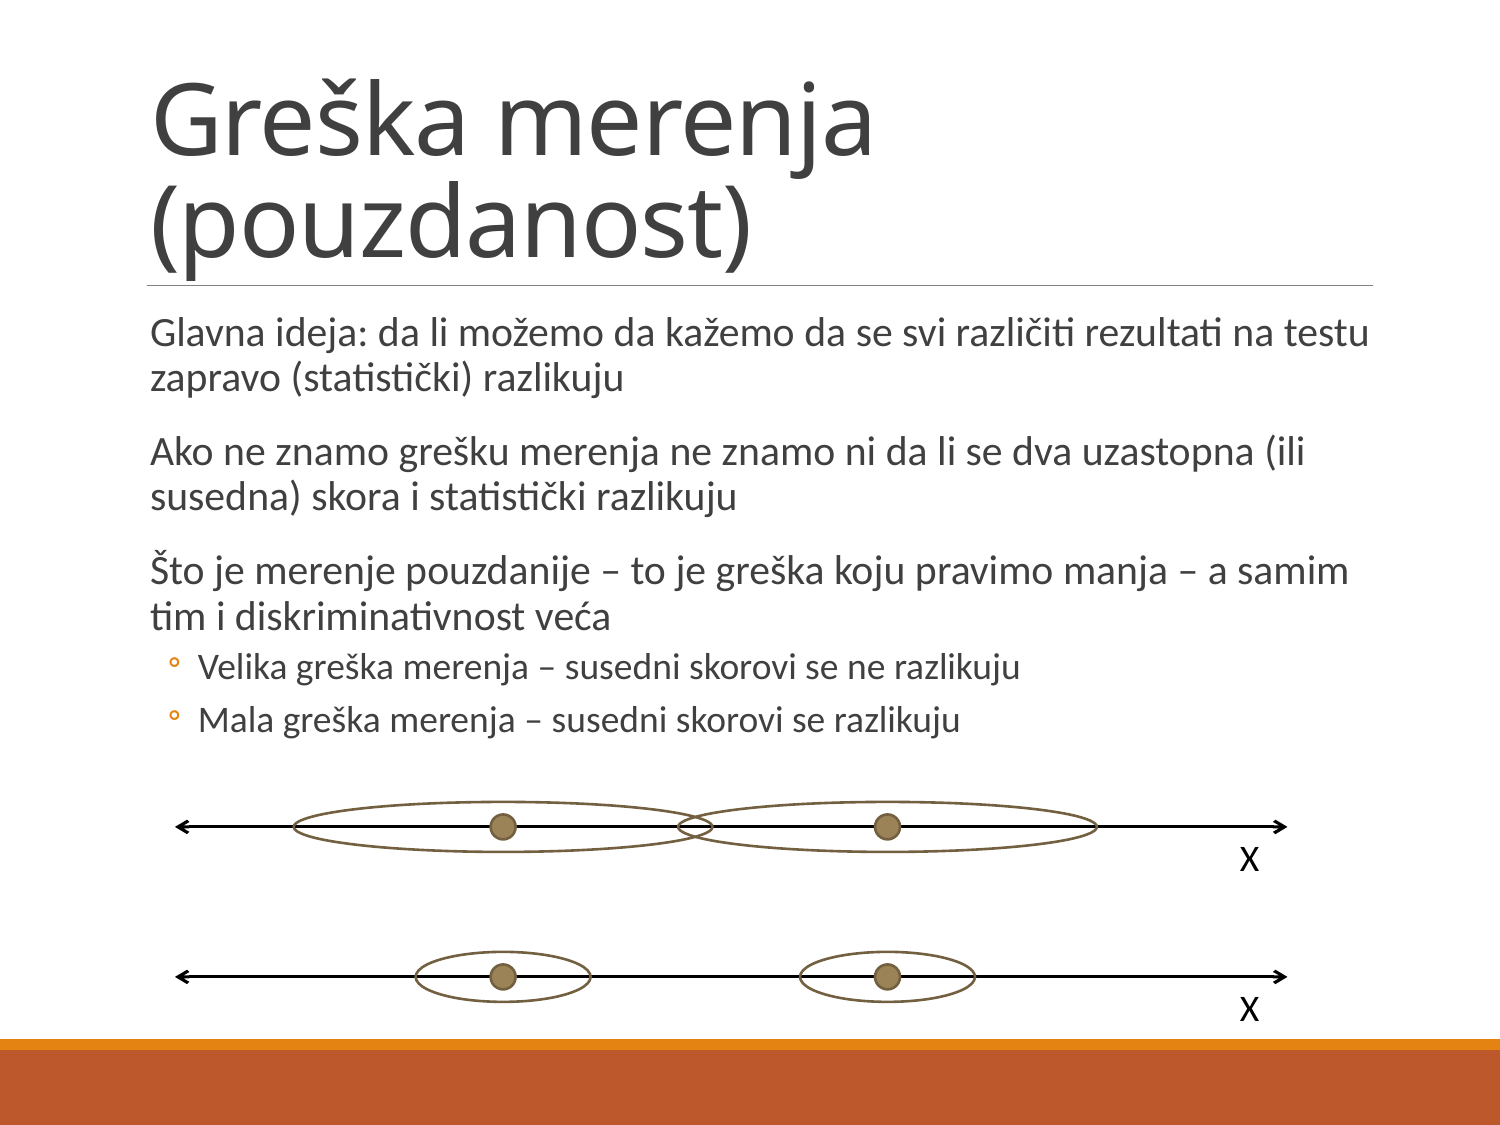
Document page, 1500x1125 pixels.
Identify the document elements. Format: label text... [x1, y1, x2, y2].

text_box X [1225, 835, 1275, 887]
text_box [802, 985, 973, 1004]
text_box X [1225, 985, 1275, 1037]
text_box [294, 800, 693, 823]
text_box [418, 985, 588, 1004]
title Greška merenja (pouzdanost) [135, 47, 1373, 285]
text_box [685, 835, 1090, 854]
text_box [301, 835, 694, 854]
text_box [799, 950, 976, 973]
text_box [678, 800, 1097, 823]
text_box [415, 950, 591, 973]
list Glavna ideja: da li možemo da kažemo da se svi različiti rezultati na testu zapravo (statistički) razlikuju Ako ne znamo grešku merenja ne znamo ni da li se dva uzastopna (ili susedna) skora i statistički razlikuju Što je merenje pouzdanije – to je greška koju pravimo manja – a samim tim i diskriminativnost veća Velika greška merenja – susedni skorovi se ne razlikuju Mala greška merenja – susedni skorovi se razlikuju [135, 302, 1373, 963]
